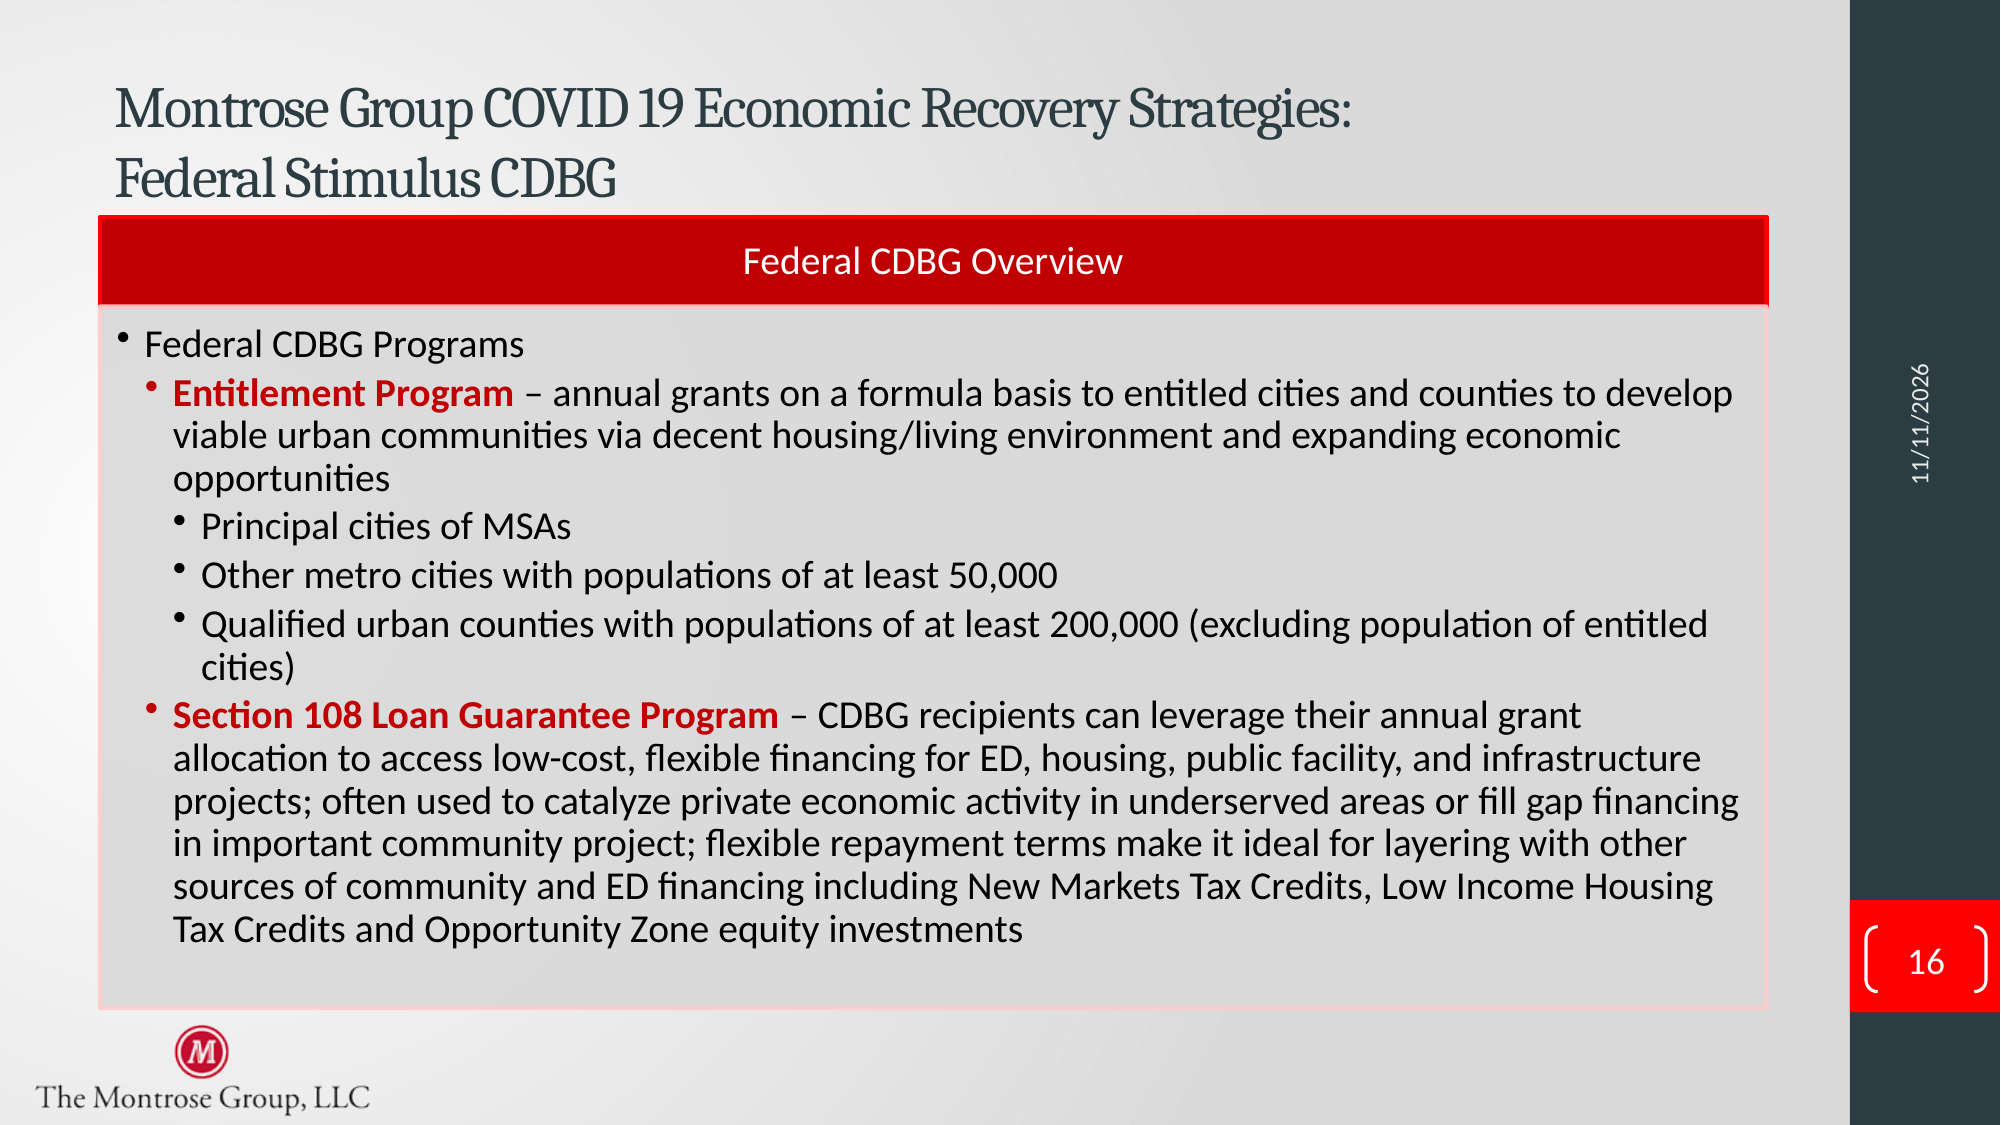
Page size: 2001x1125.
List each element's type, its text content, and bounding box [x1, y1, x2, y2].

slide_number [1878, 100, 1959, 501]
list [99, 211, 1768, 1013]
title Montrose Group COVID 19 Economic Recovery Strategies: Federal Stimulus CDBG [99, 45, 1767, 209]
picture [24, 1010, 469, 1125]
slide_number 16 [1864, 925, 1988, 994]
